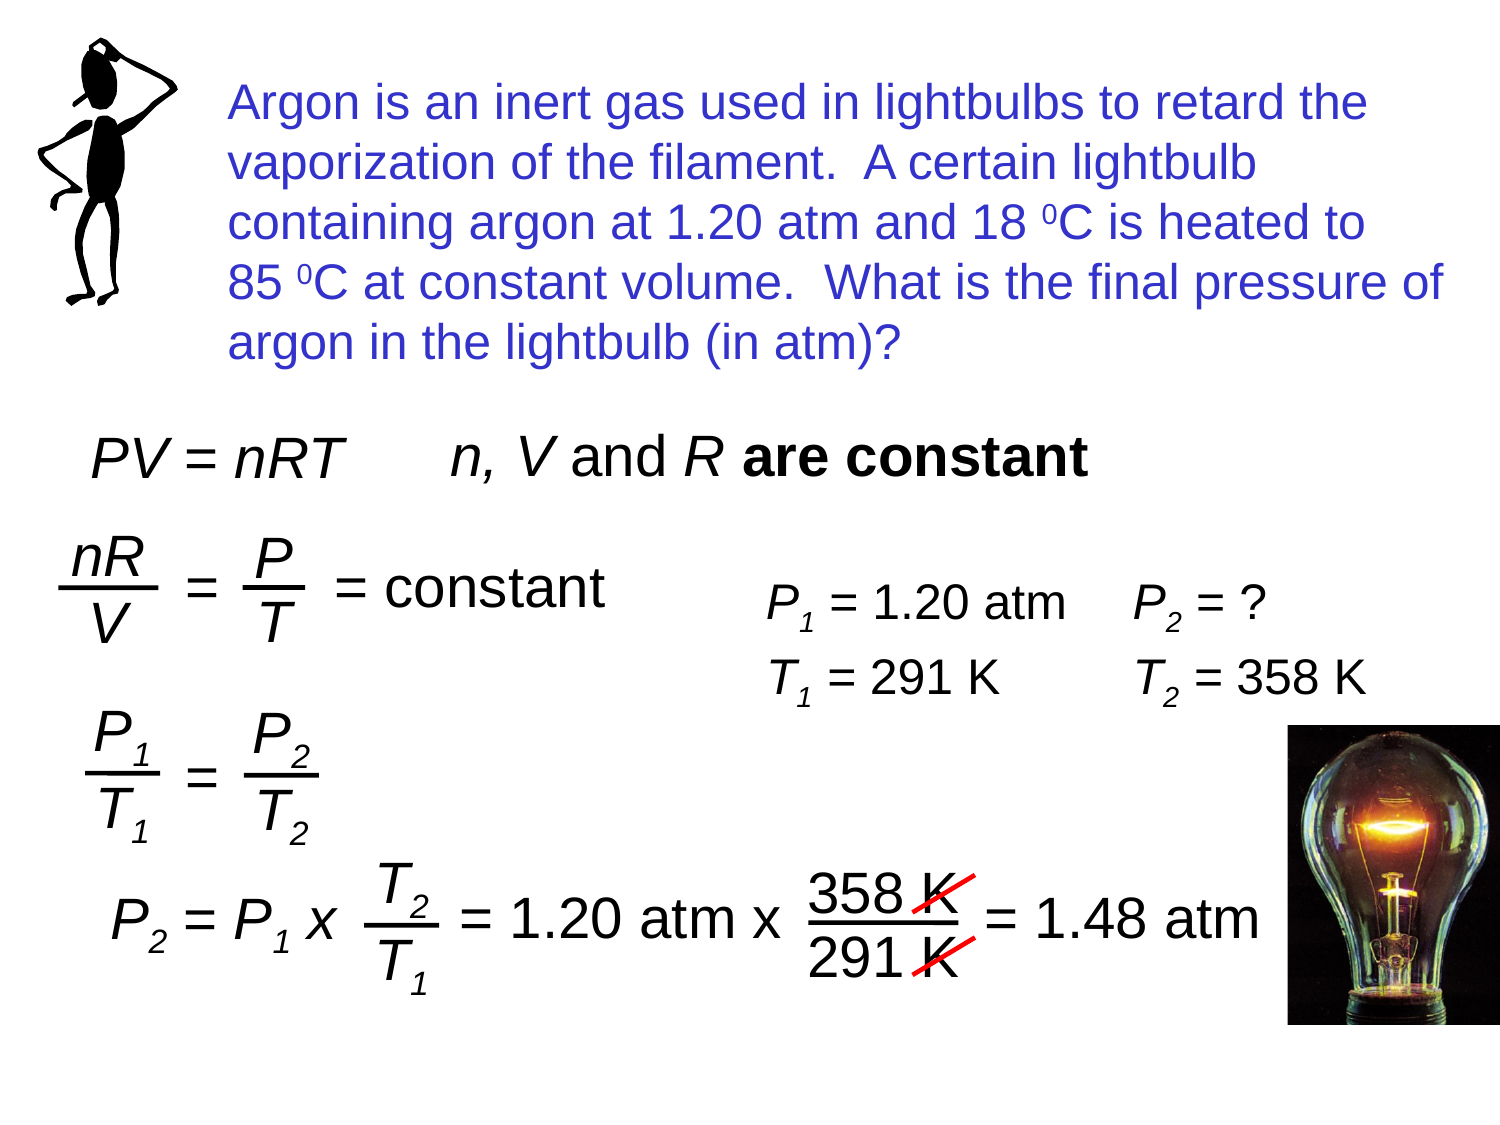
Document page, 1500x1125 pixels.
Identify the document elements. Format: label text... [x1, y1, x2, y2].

text_box = constant [319, 541, 621, 627]
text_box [37, 37, 179, 307]
text_box PV = nRT [75, 412, 359, 498]
text_box Argon is an inert gas used in lightbulbs to retard the vaporization of the filament. A certain lightbulb containing argon at 1.20 atm and 18 0C is heated to 85 0C at constant volume. What is the final pressure of argon in the lightbulb (in atm)? [212, 62, 1463, 378]
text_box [91, 837, 446, 1001]
picture [1287, 724, 1500, 1026]
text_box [55, 510, 309, 663]
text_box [444, 847, 976, 998]
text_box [749, 562, 1384, 713]
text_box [76, 685, 328, 851]
text_box n, V and R are constant [435, 410, 1105, 496]
text_box = 1.48 atm [980, 872, 1277, 958]
